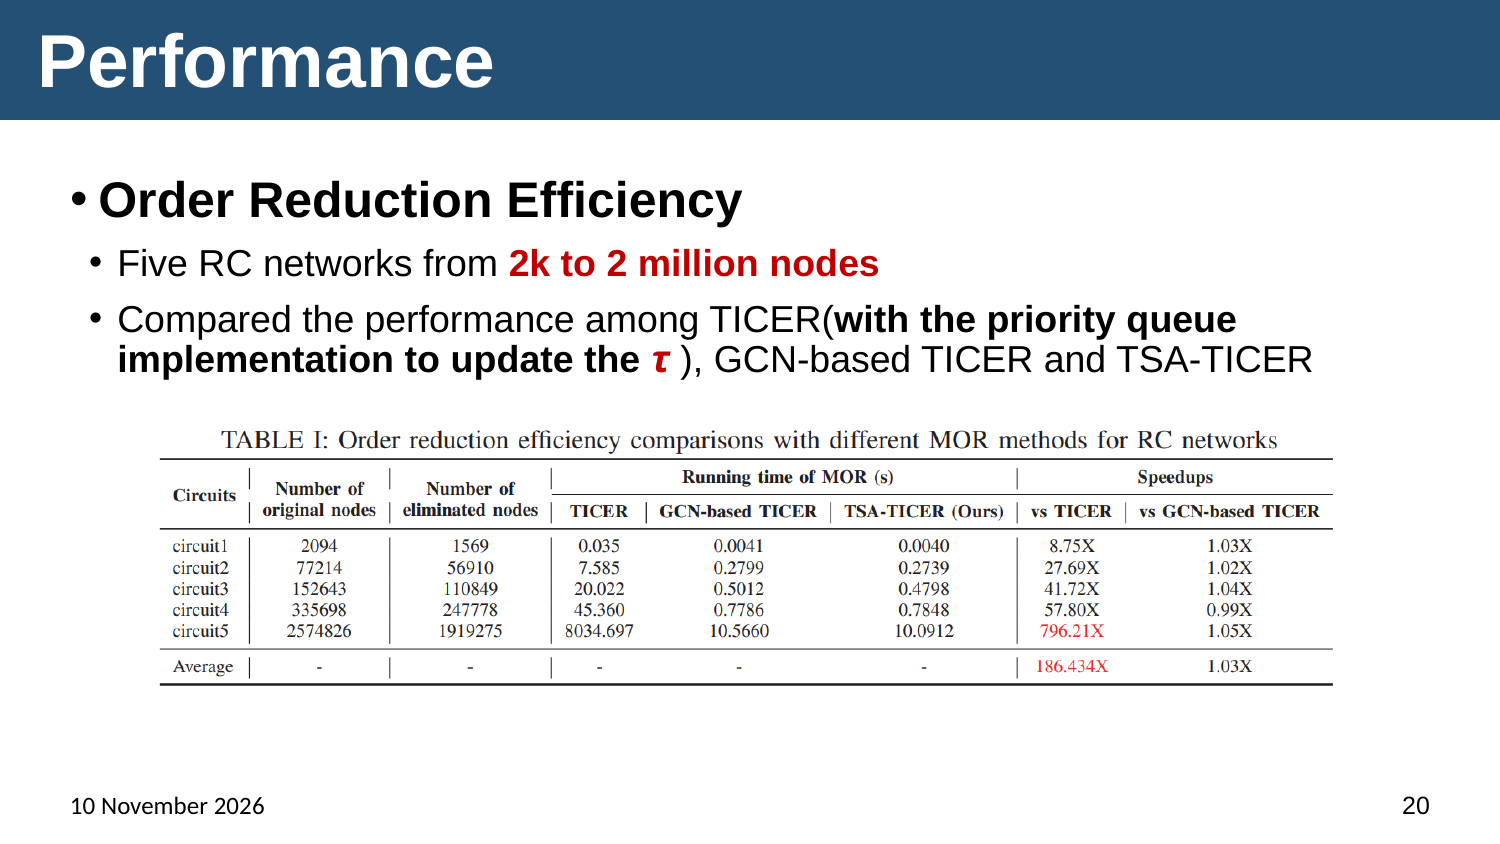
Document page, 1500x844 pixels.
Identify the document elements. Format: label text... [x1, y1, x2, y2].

slide_number 20 [1059, 782, 1445, 827]
picture [142, 421, 1358, 692]
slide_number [55, 782, 441, 827]
title Performance [22, 15, 1478, 111]
list Order Reduction Efficiency Five RC networks from 2k to 2 million nodes Compared the performance among TICER(with the priority queue implementation to update the τ ), GCN-based TICER and TSA-TICER [55, 166, 1445, 422]
